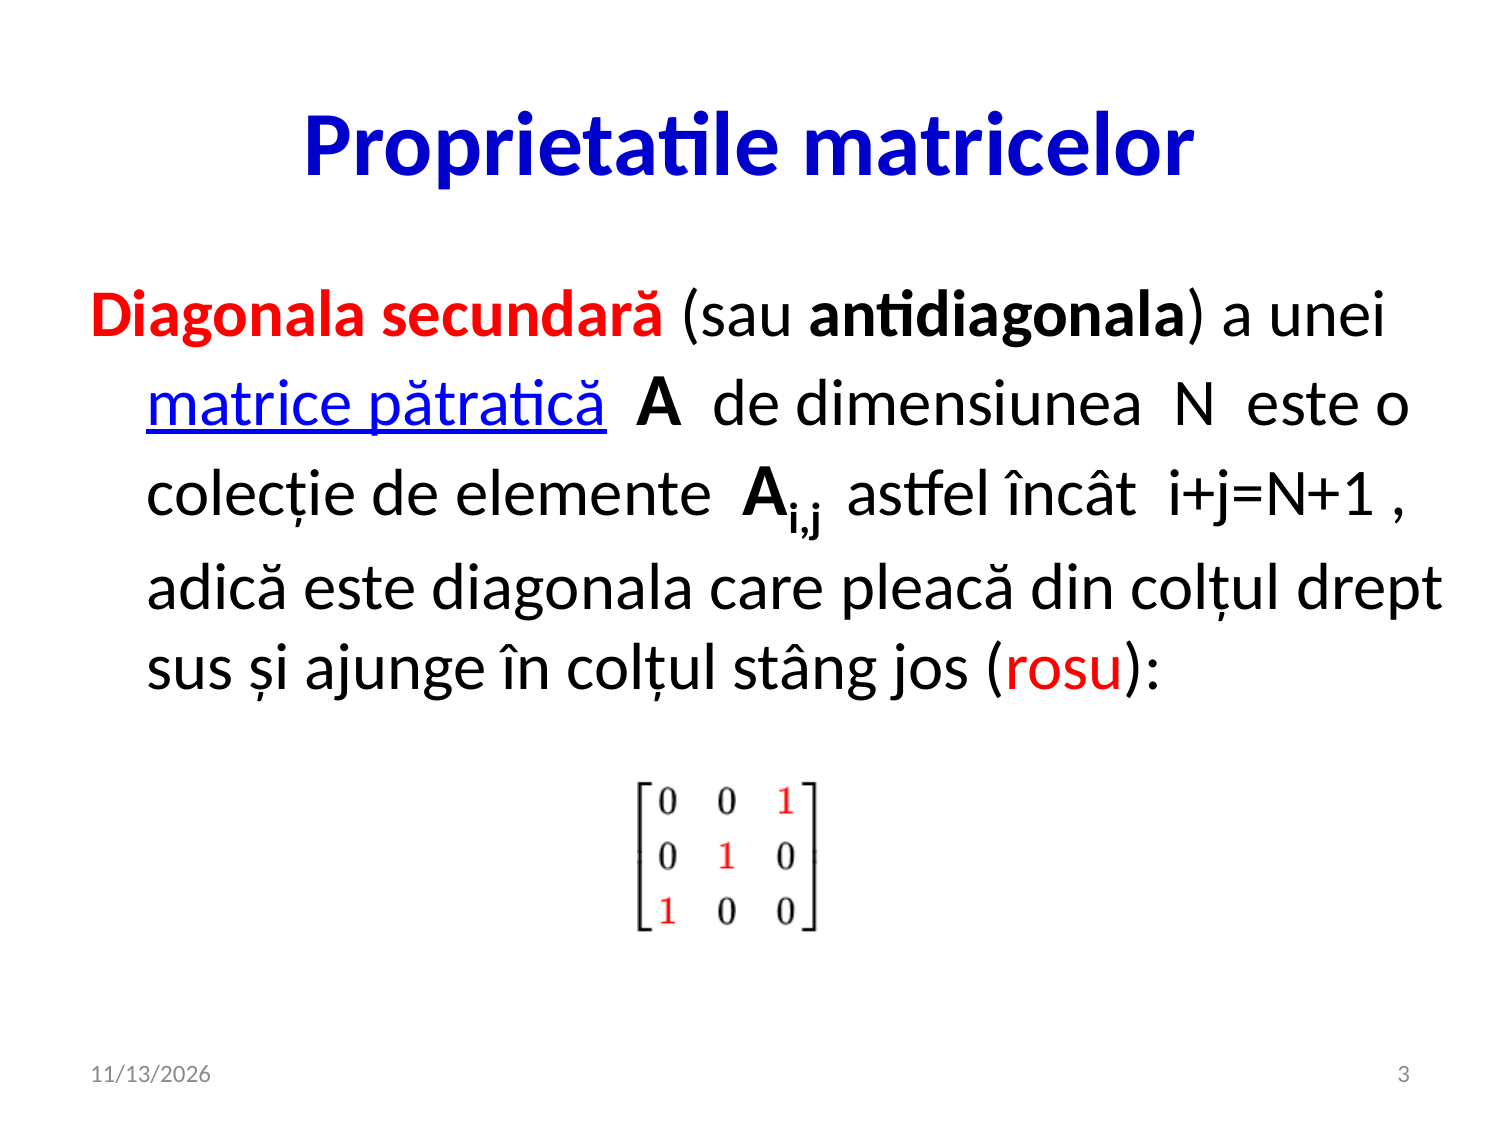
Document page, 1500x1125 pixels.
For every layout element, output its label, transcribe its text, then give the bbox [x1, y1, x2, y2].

slide_number 3 [1074, 1042, 1425, 1103]
title Proprietatile matricelor [75, 45, 1425, 233]
picture [599, 762, 847, 955]
list Diagonala secundară (sau antidiagonala) a unei matrice pătratică A de dimensiunea N este o colecție de elemente Ai,j astfel încât i+j=N+1 , adică este diagonala care pleacă din colțul drept sus și ajunge în colțul stâng jos (rosu): [75, 262, 1500, 1005]
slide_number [75, 1042, 425, 1103]
